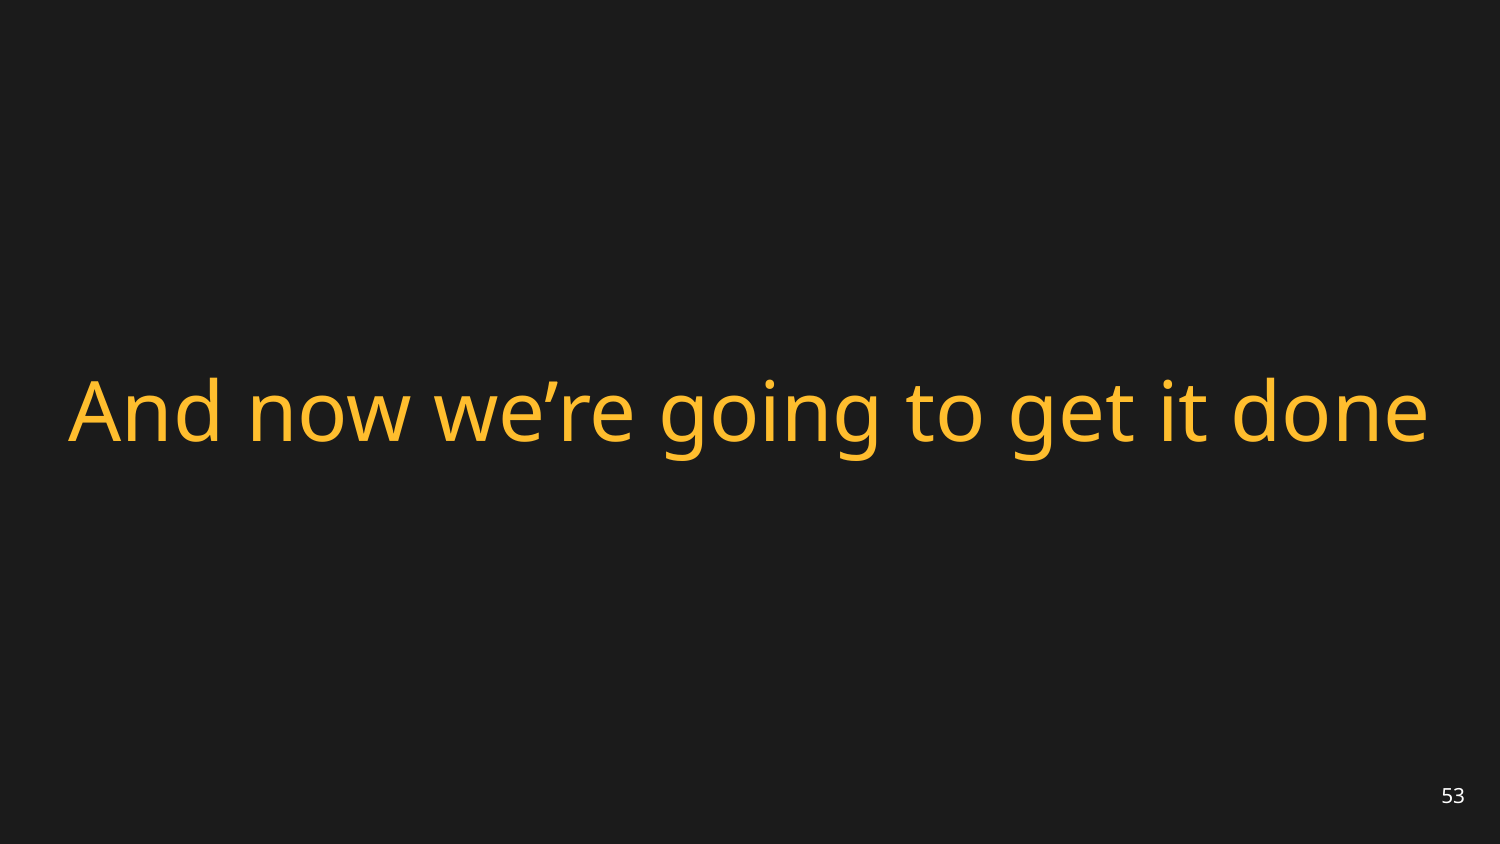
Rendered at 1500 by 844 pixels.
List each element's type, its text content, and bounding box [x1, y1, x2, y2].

slide_number 53 [1389, 764, 1480, 830]
title And now we’re going to get it done [51, 72, 1449, 753]
